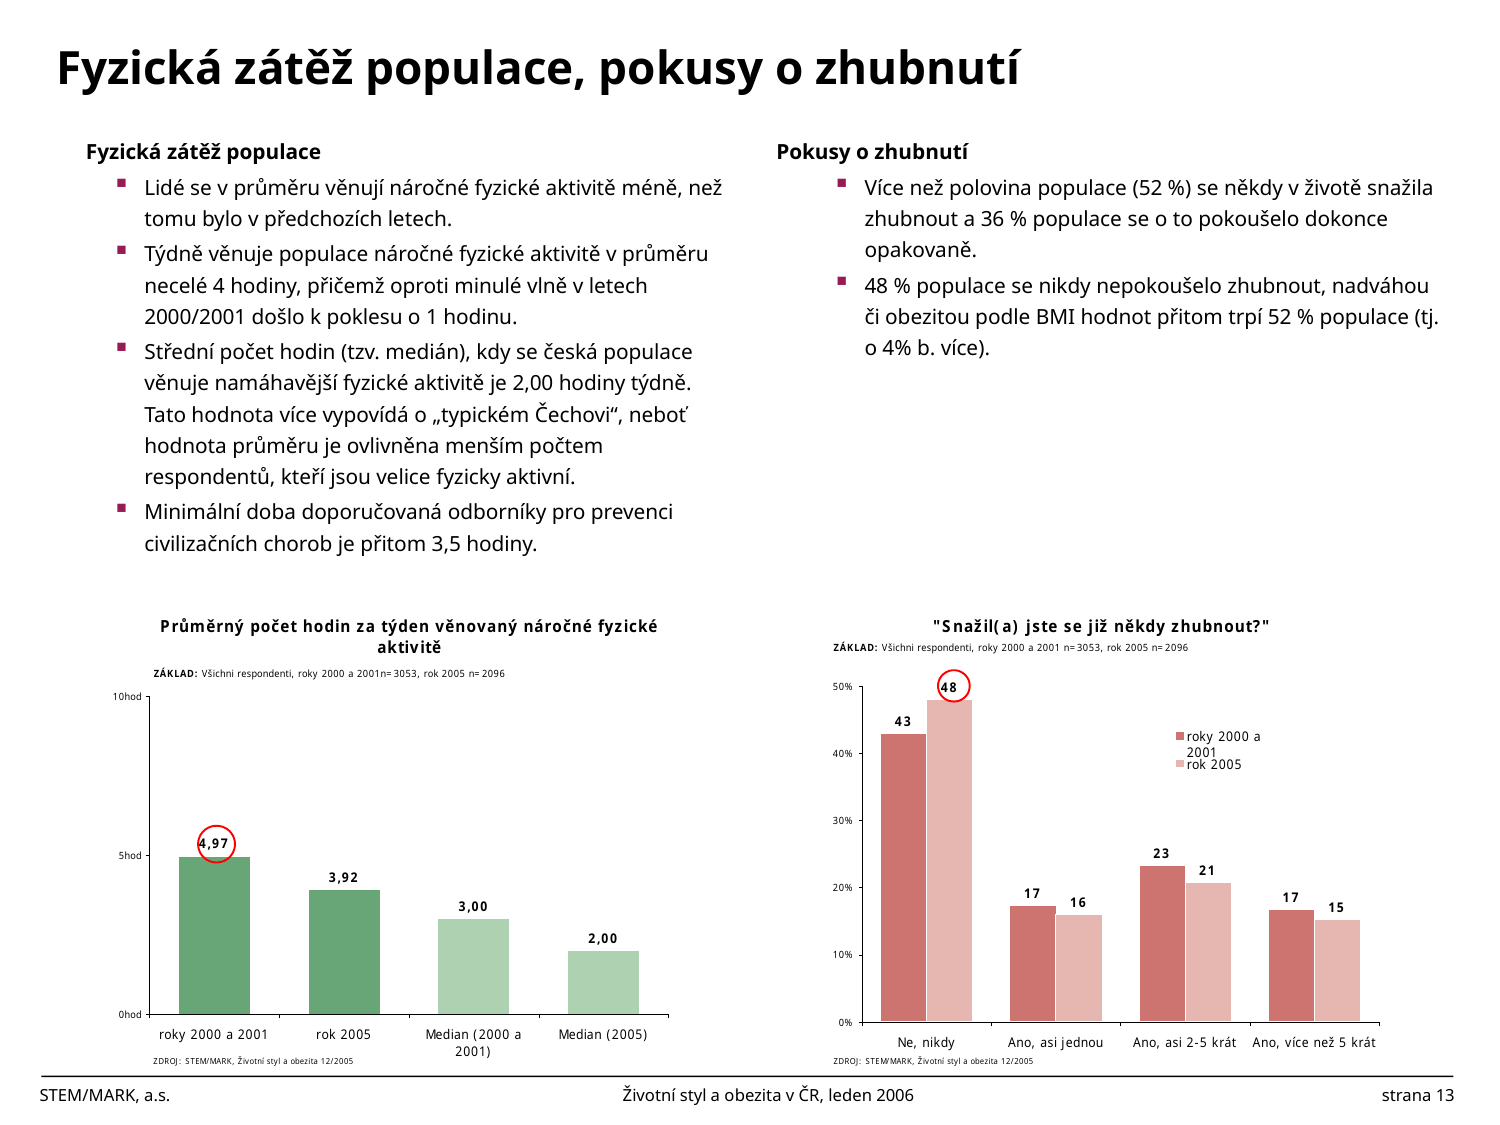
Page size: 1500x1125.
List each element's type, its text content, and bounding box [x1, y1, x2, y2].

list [828, 610, 1392, 1071]
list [108, 610, 672, 1071]
list Pokusy o zhubnutí Více než polovina populace (52 %) se někdy v životě snažila zhubnout a 36 % populace se o to pokoušelo dokonce opakovaně. 48 % populace se nikdy nepokoušelo zhubnout, nadváhou či obezitou podle BMI hodnot přitom trpí 52 % populace (tj. o 4% b. více). [761, 125, 1459, 586]
title Fyzická zátěž populace, pokusy o zhubnutí [41, 0, 1459, 102]
list Fyzická zátěž populace Lidé se v průměru věnují náročné fyzické aktivitě méně, než tomu bylo v předchozích letech. Týdně věnuje populace náročné fyzické aktivitě v průměru necelé 4 hodiny, přičemž oproti minulé vlně v letech 2000/2001 došlo k poklesu o 1 hodinu. Střední počet hodin (tzv. medián), kdy se česká populace věnuje namáhavější fyzické aktivitě je 2,00 hodiny týdně. Tato hodnota více vypovídá o „typickém Čechovi“, neboť hodnota průměru je ovlivněna menším počtem respondentů, kteří jsou velice fyzicky aktivní. Minimální doba doporučovaná odborníky pro prevenci civilizačních chorob je přitom 3,5 hodiny. [41, 125, 739, 586]
